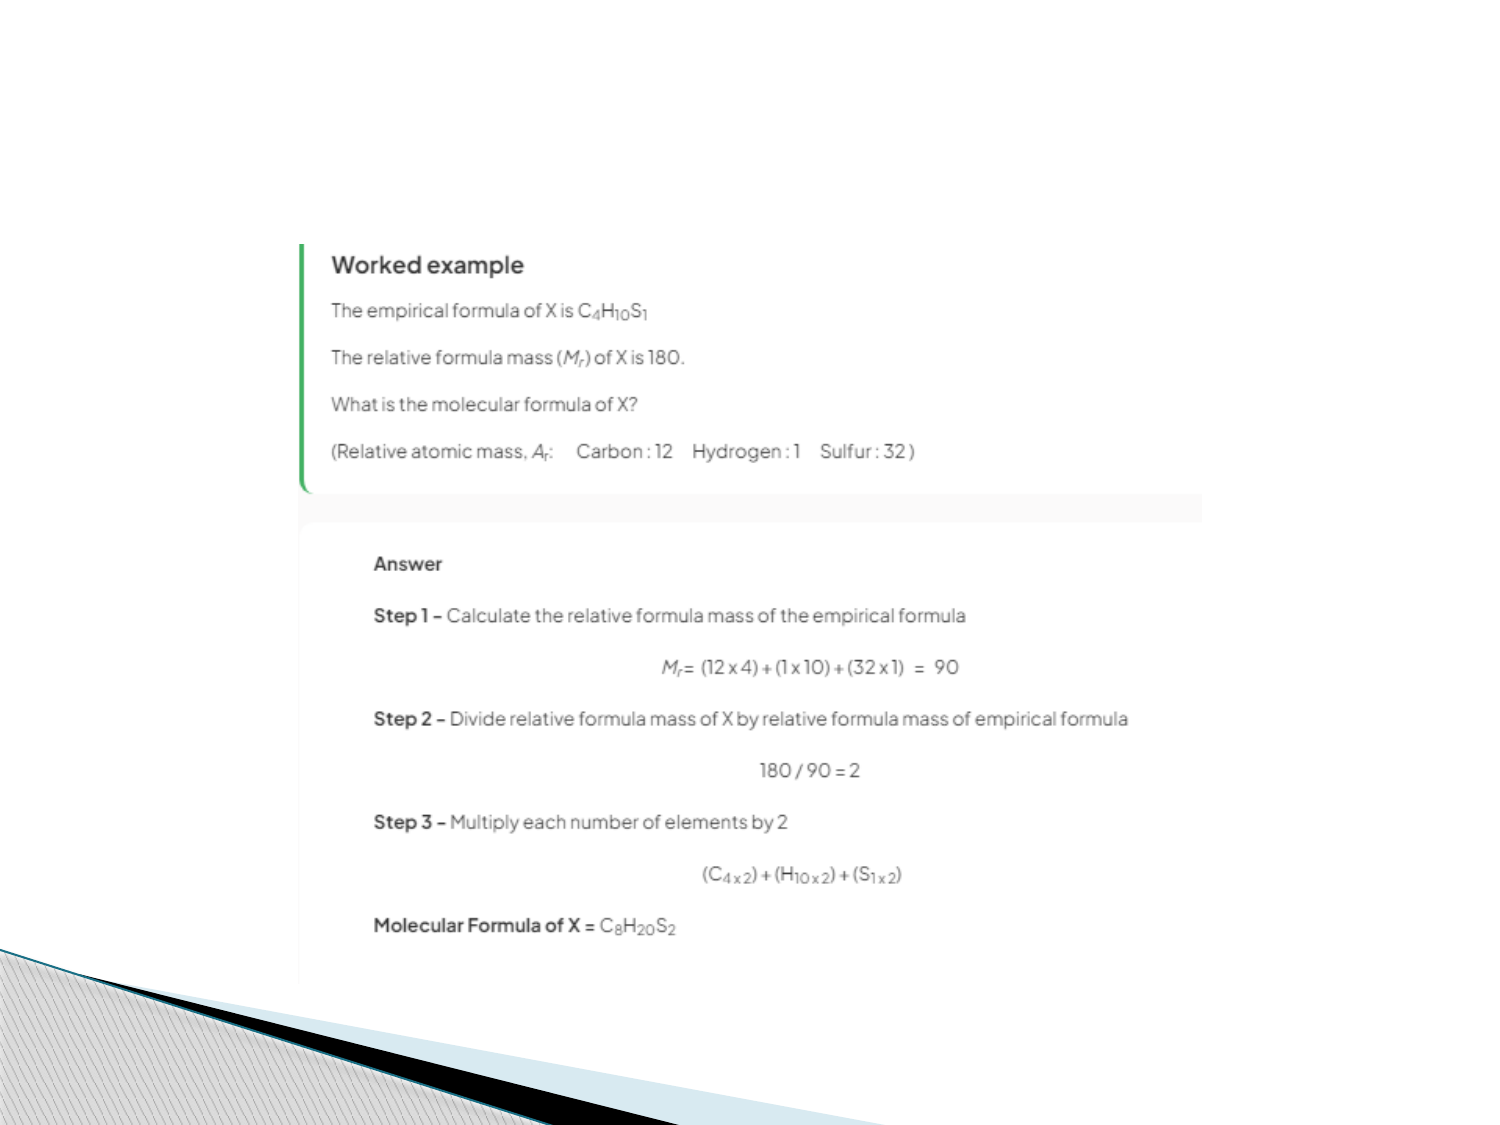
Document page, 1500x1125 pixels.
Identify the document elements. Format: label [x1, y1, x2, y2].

list [298, 244, 1202, 984]
